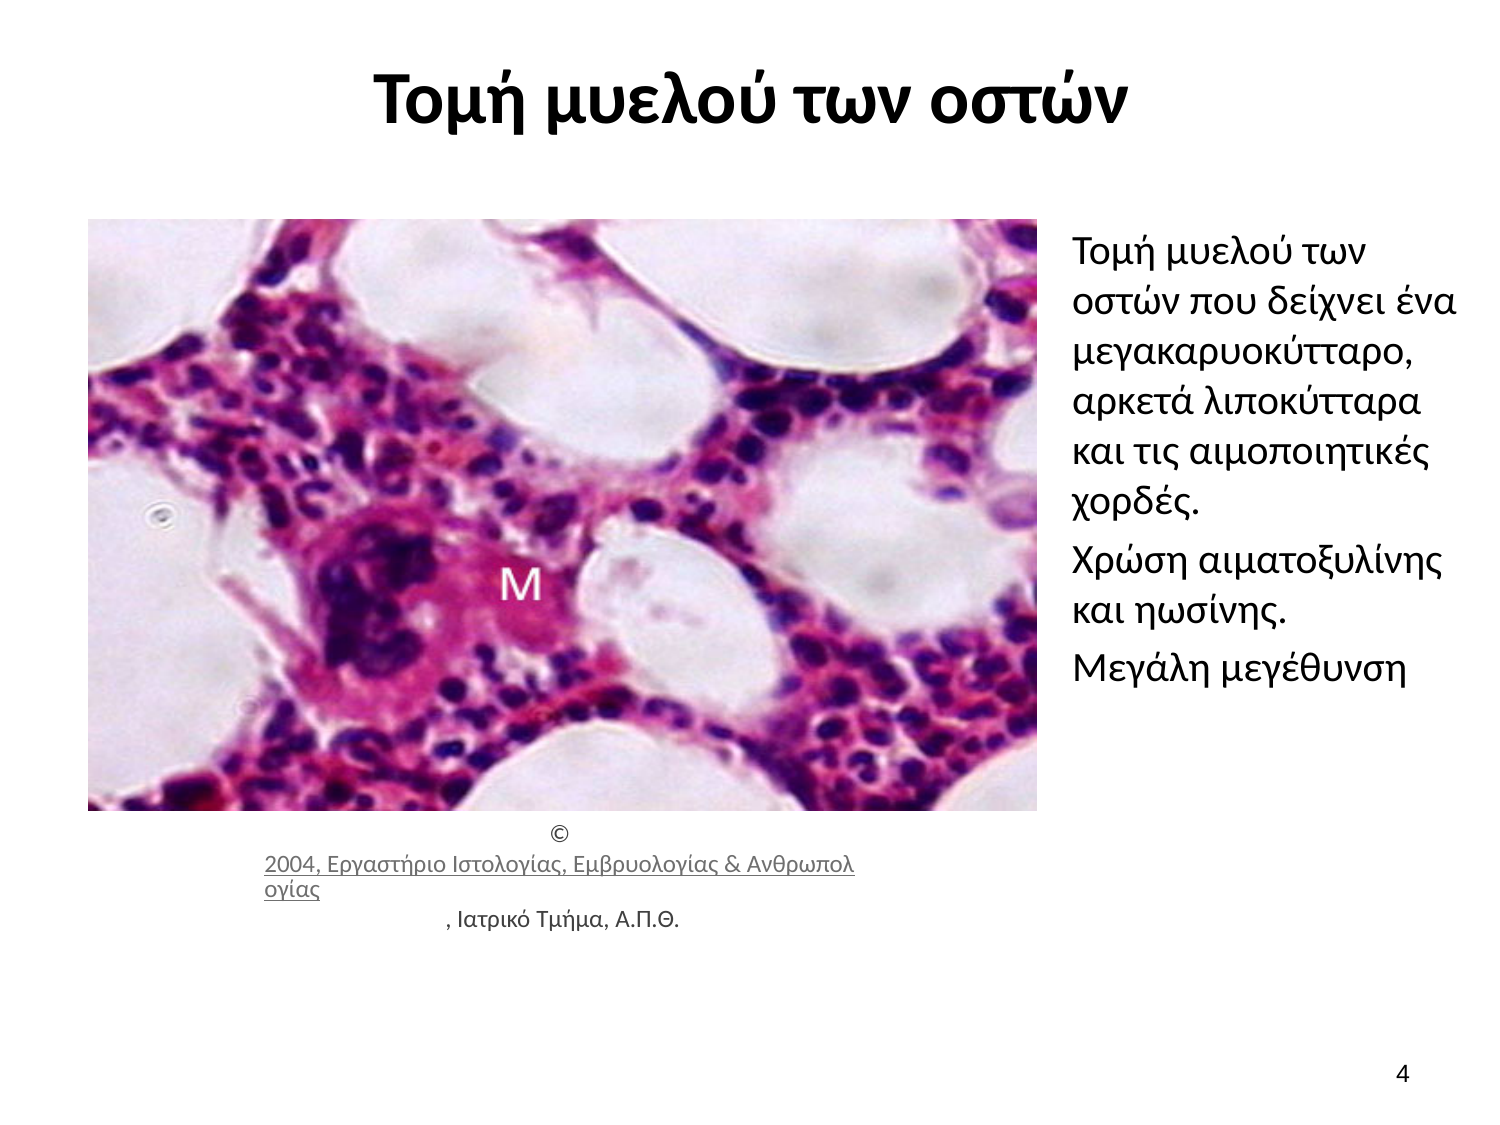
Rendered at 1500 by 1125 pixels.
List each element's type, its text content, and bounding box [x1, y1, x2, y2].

picture [88, 219, 1038, 811]
title Τομή μυελού των οστών [76, 19, 1427, 169]
text_box © 2004, Εργαστήριο Ιστολογίας, Εμβρυολογίας & Ανθρωπολογίας, Ιατρικό Τμήμα, Α.Π.Θ. [249, 818, 876, 916]
slide_number 3 [1074, 1042, 1425, 1103]
list Τομή μυελού των οστών που δείχνει ένα μεγακαρυοκύτταρο, αρκετά λιποκύτταρα και τις αιμοποιητικές χορδές. Χρώση αιματοξυλίνης και ηωσίνης. Μεγάλη μεγέθυνση [1057, 215, 1477, 1043]
